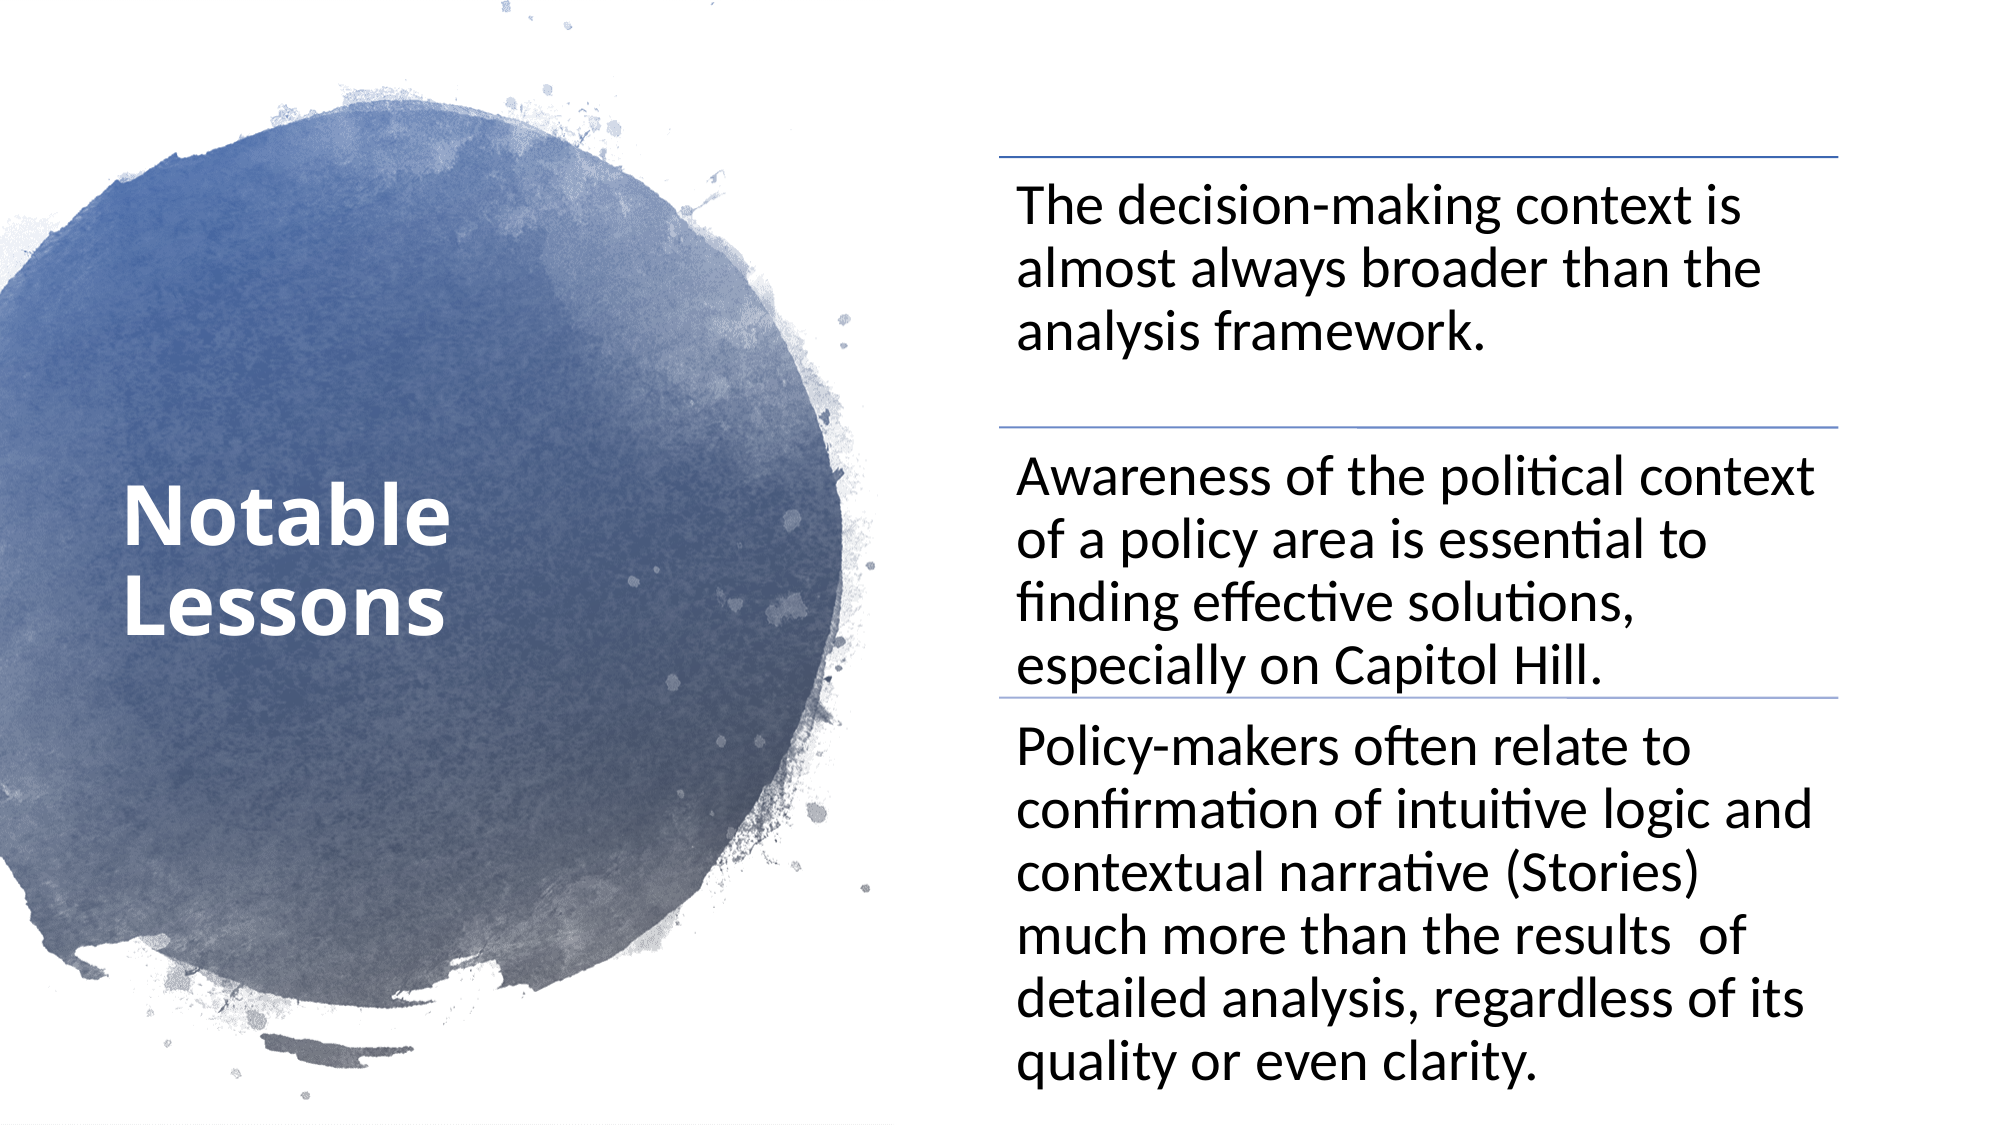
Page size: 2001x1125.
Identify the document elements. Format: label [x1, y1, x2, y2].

picture [0, 0, 1999, 1125]
list [999, 156, 1839, 969]
